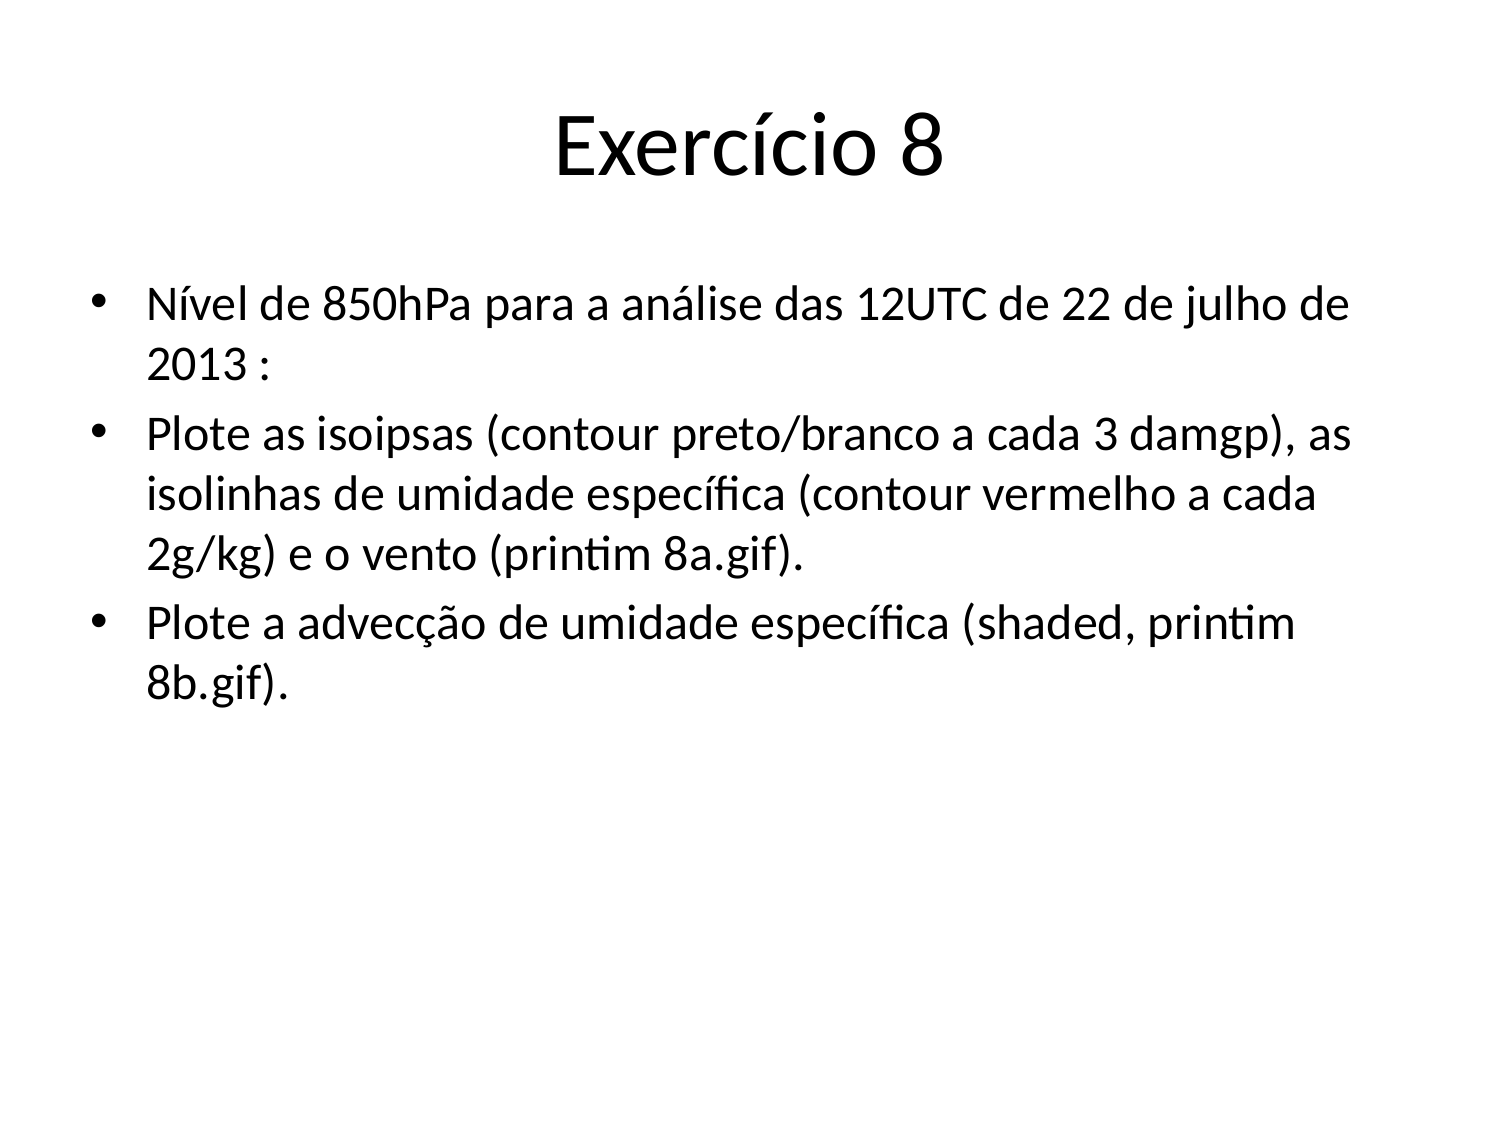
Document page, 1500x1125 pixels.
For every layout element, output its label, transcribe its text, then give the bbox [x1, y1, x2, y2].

list Nível de 850hPa para a análise das 12UTC de 22 de julho de 2013 : Plote as isoipsas (contour preto/branco a cada 3 damgp), as isolinhas de umidade específica (contour vermelho a cada 2g/kg) e o vento (printim 8a.gif). Plote a advecção de umidade específica (shaded, printim 8b.gif). [75, 262, 1425, 1005]
title Exercício 8 [75, 45, 1425, 233]
